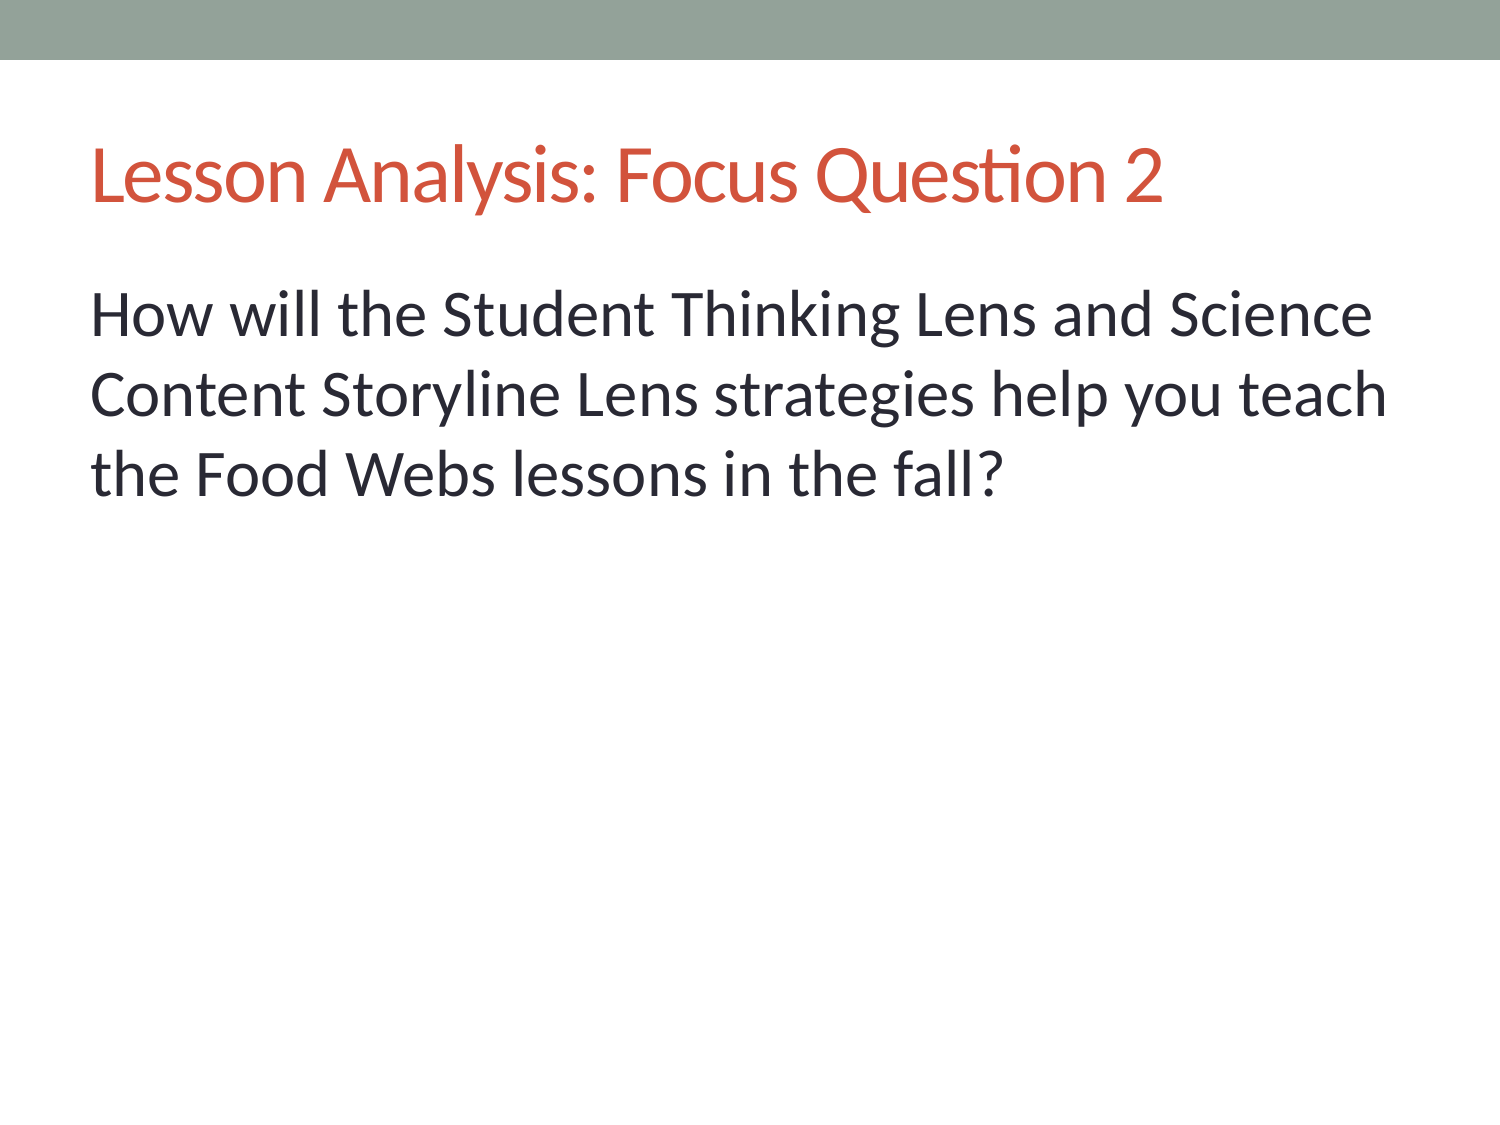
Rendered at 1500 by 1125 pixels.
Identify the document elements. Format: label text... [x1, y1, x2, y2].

list How will the Student Thinking Lens and Science Content Storyline Lens strategies help you teach the Food Webs lessons in the fall? [75, 262, 1425, 1063]
title Lesson Analysis: Focus Question 2 [75, 87, 1425, 250]
